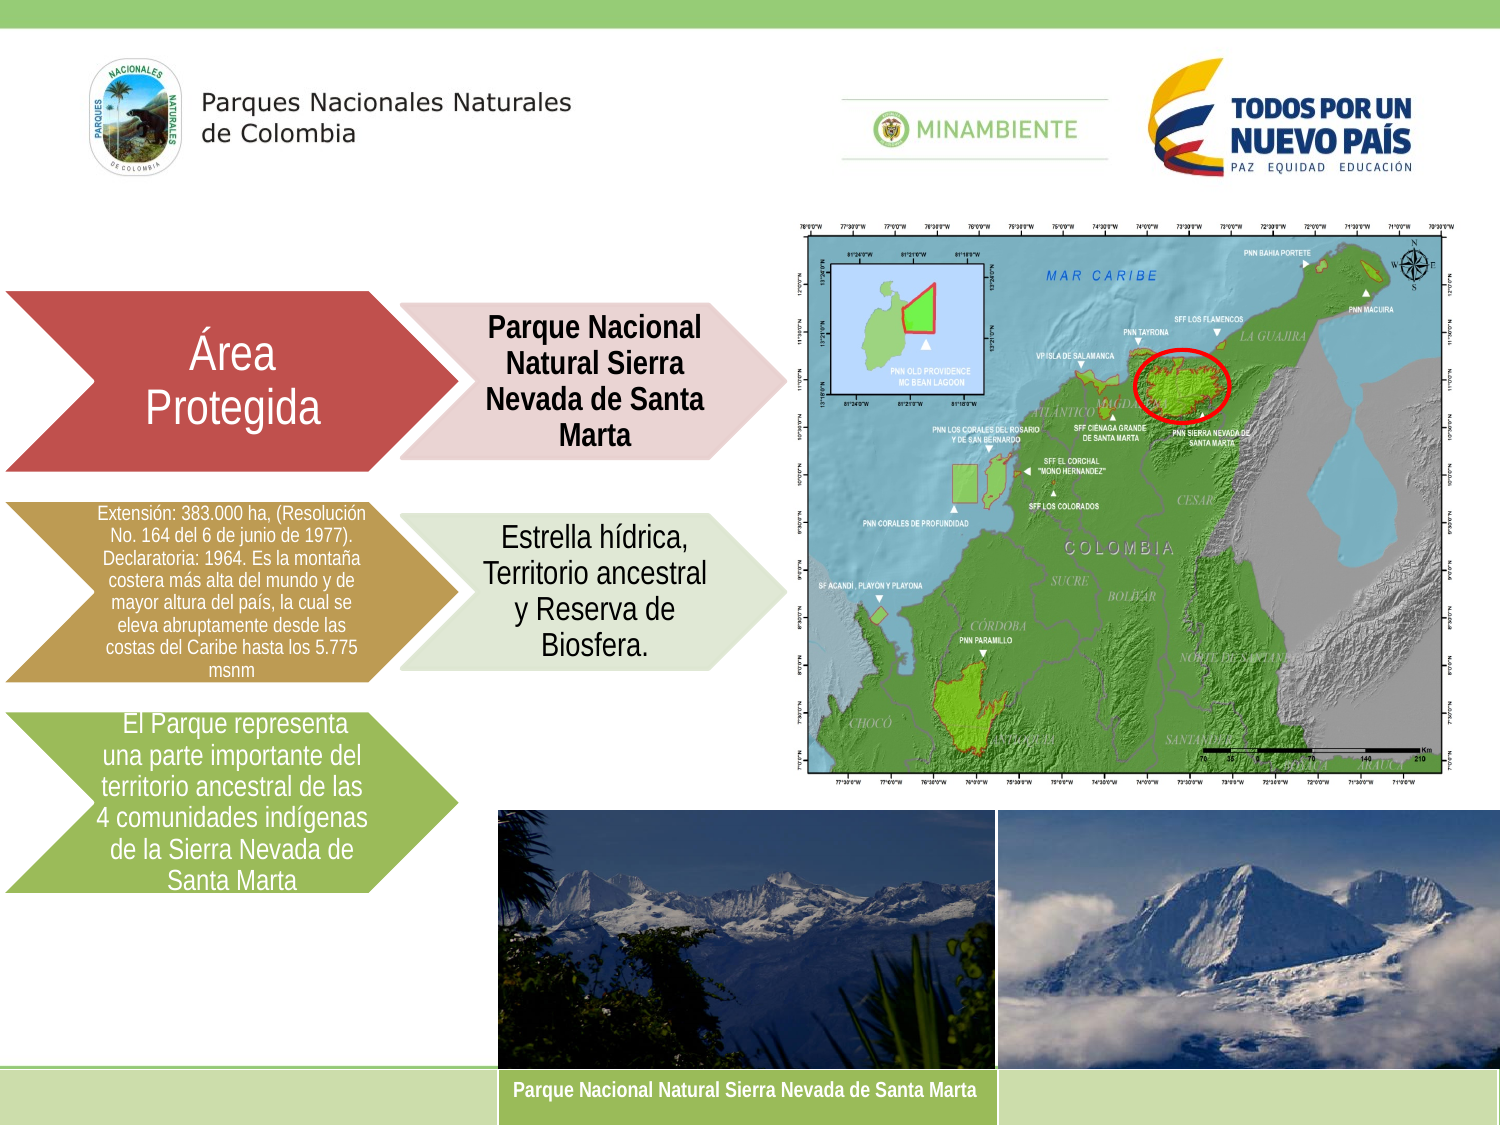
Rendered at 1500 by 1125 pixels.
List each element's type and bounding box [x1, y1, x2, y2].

picture [0, 0, 1500, 1125]
text_box [0, 160, 786, 1024]
